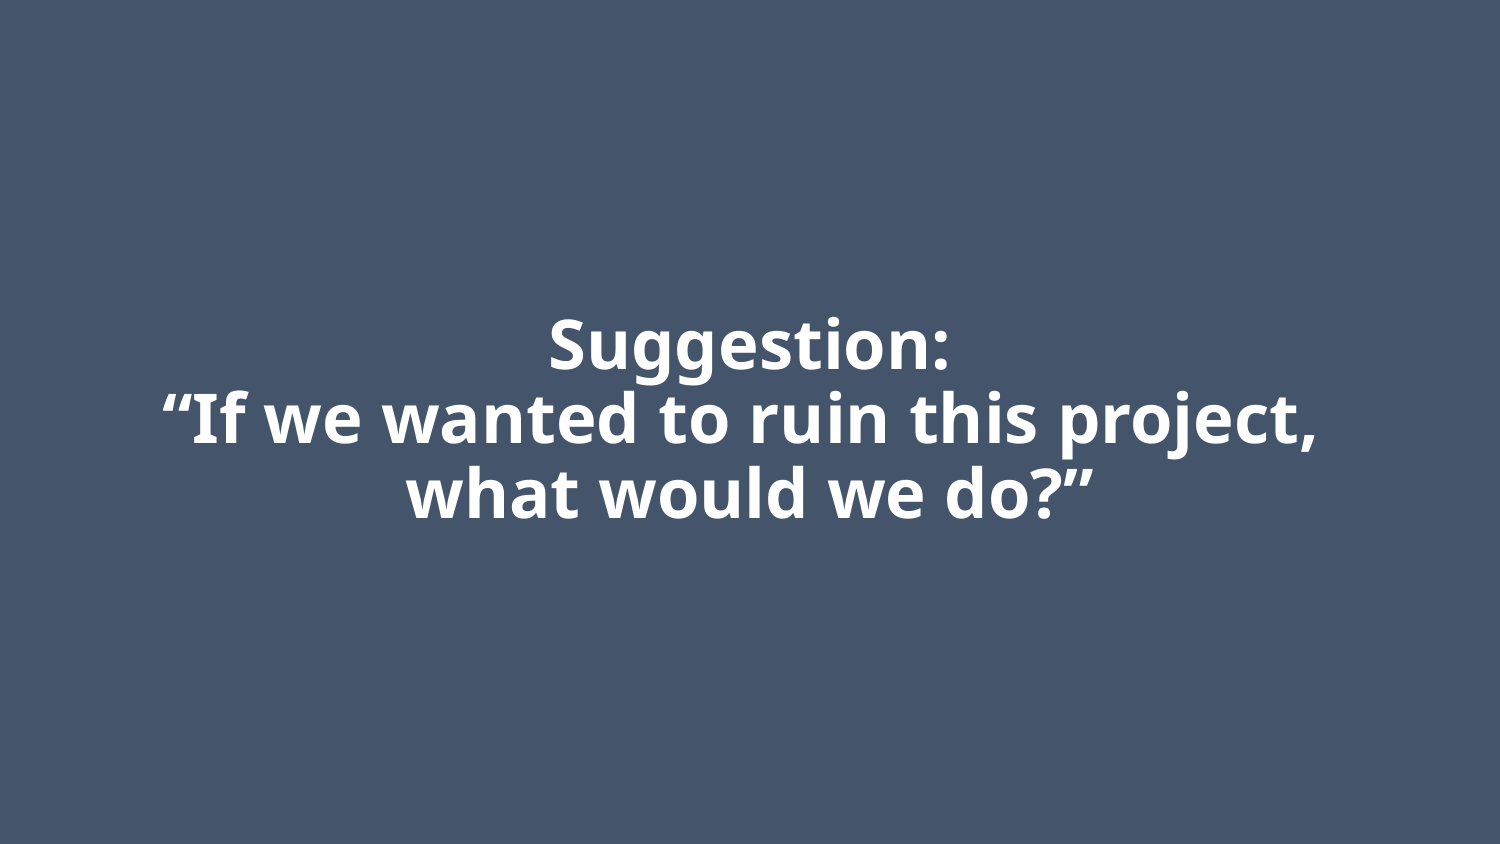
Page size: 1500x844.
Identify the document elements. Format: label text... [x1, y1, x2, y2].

title Suggestion: “If we wanted to ruin this project, what would we do?” [0, 0, 1500, 844]
